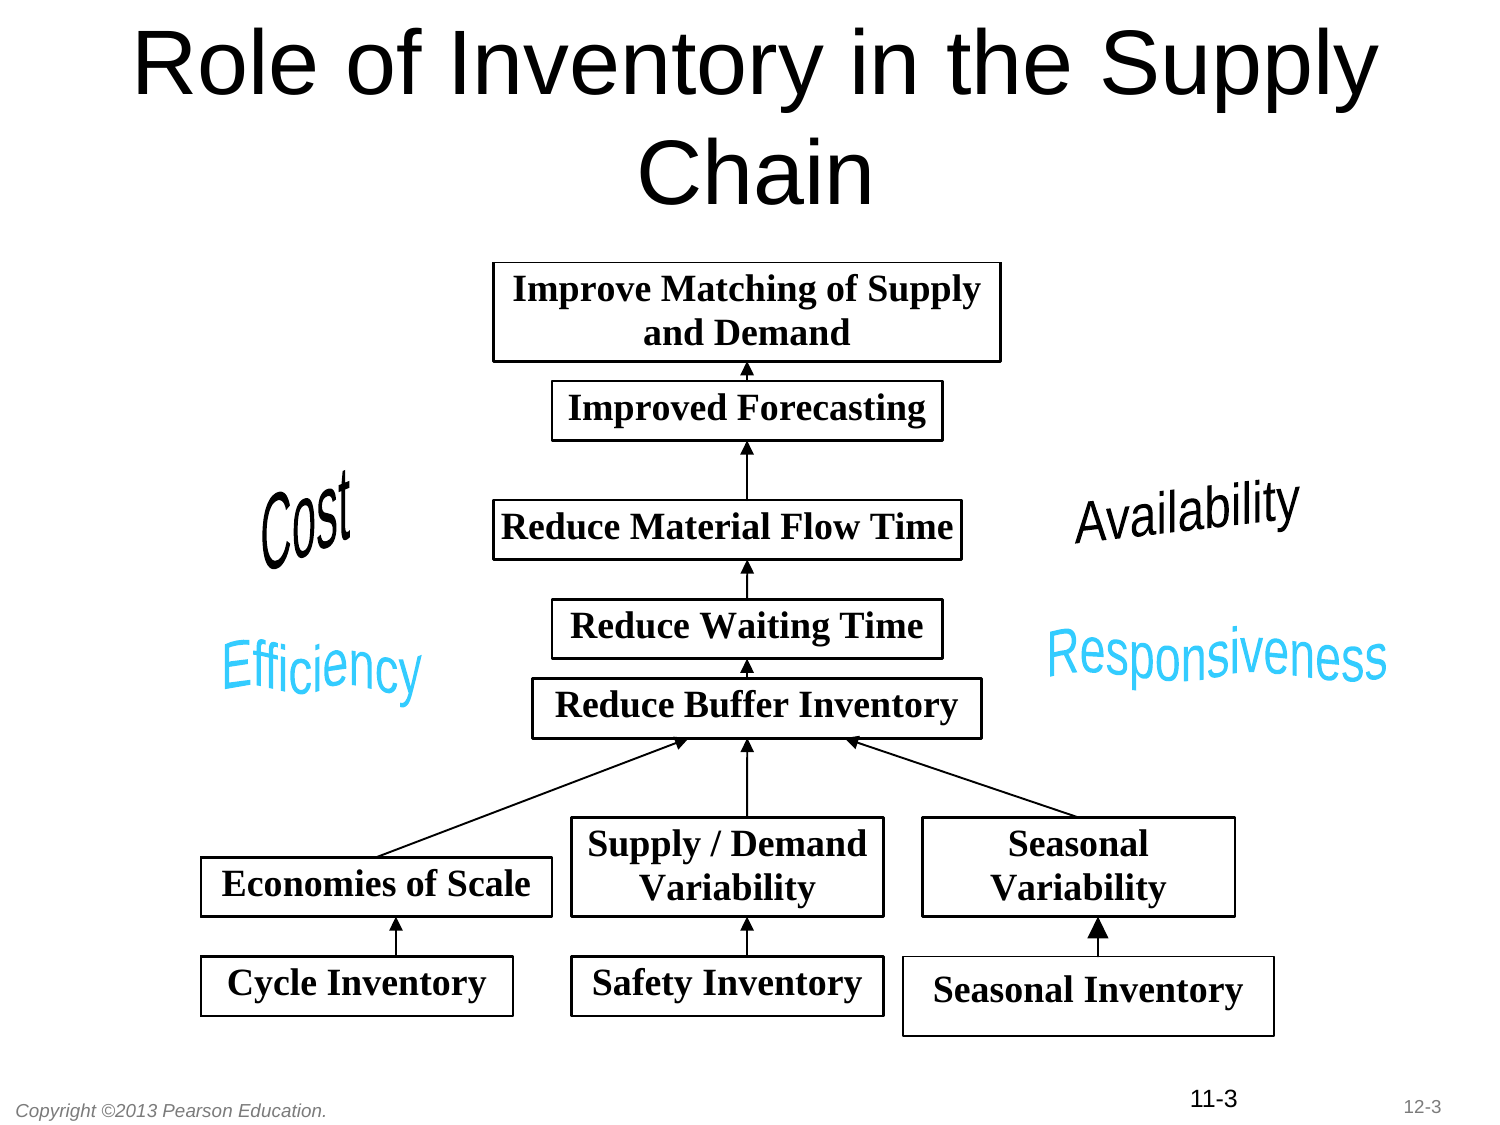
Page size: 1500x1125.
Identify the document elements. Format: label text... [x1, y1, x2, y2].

title Role of Inventory in the Supply Chain [62, 24, 1451, 201]
slide_number 11-3 [1175, 1074, 1488, 1125]
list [199, 262, 1276, 1038]
